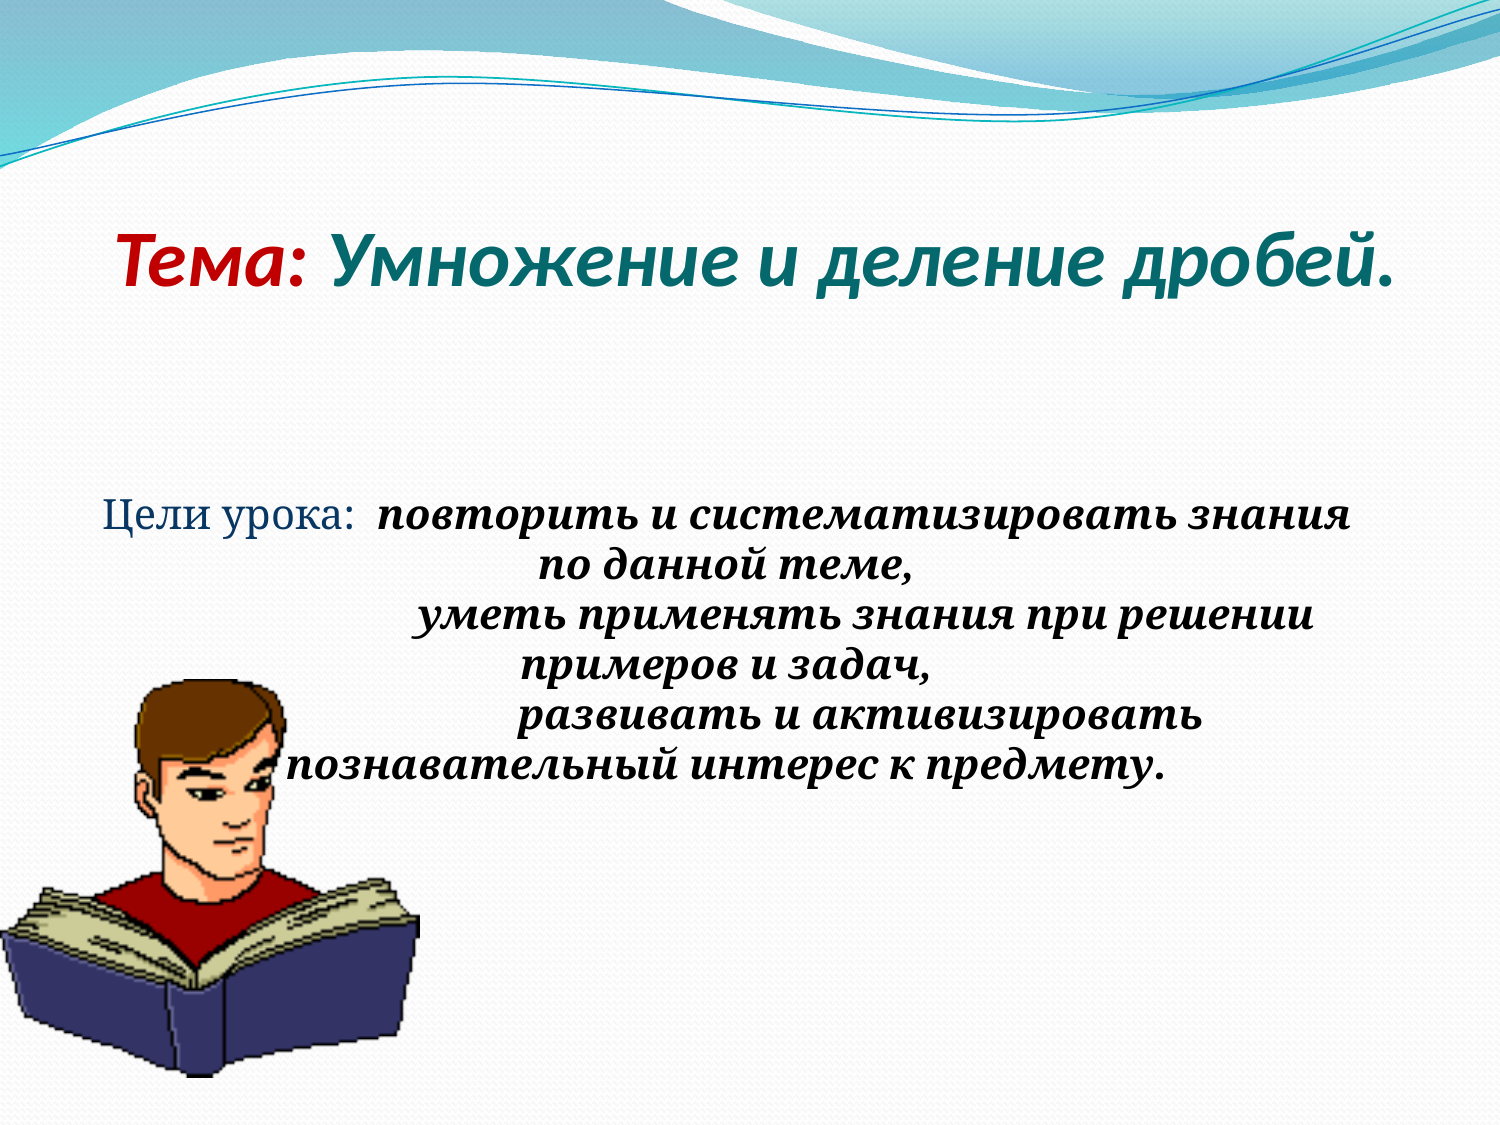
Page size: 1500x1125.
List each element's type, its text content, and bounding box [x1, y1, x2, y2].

title Тема: Умножение и деление дробей. [75, 115, 1438, 303]
picture [0, 679, 420, 1079]
text_box Цели урока: повторить и систематизировать знания по данной теме, уметь применять знания при решении примеров и задач, развивать и активизировать познавательный интерес к предмету. [81, 480, 1371, 846]
